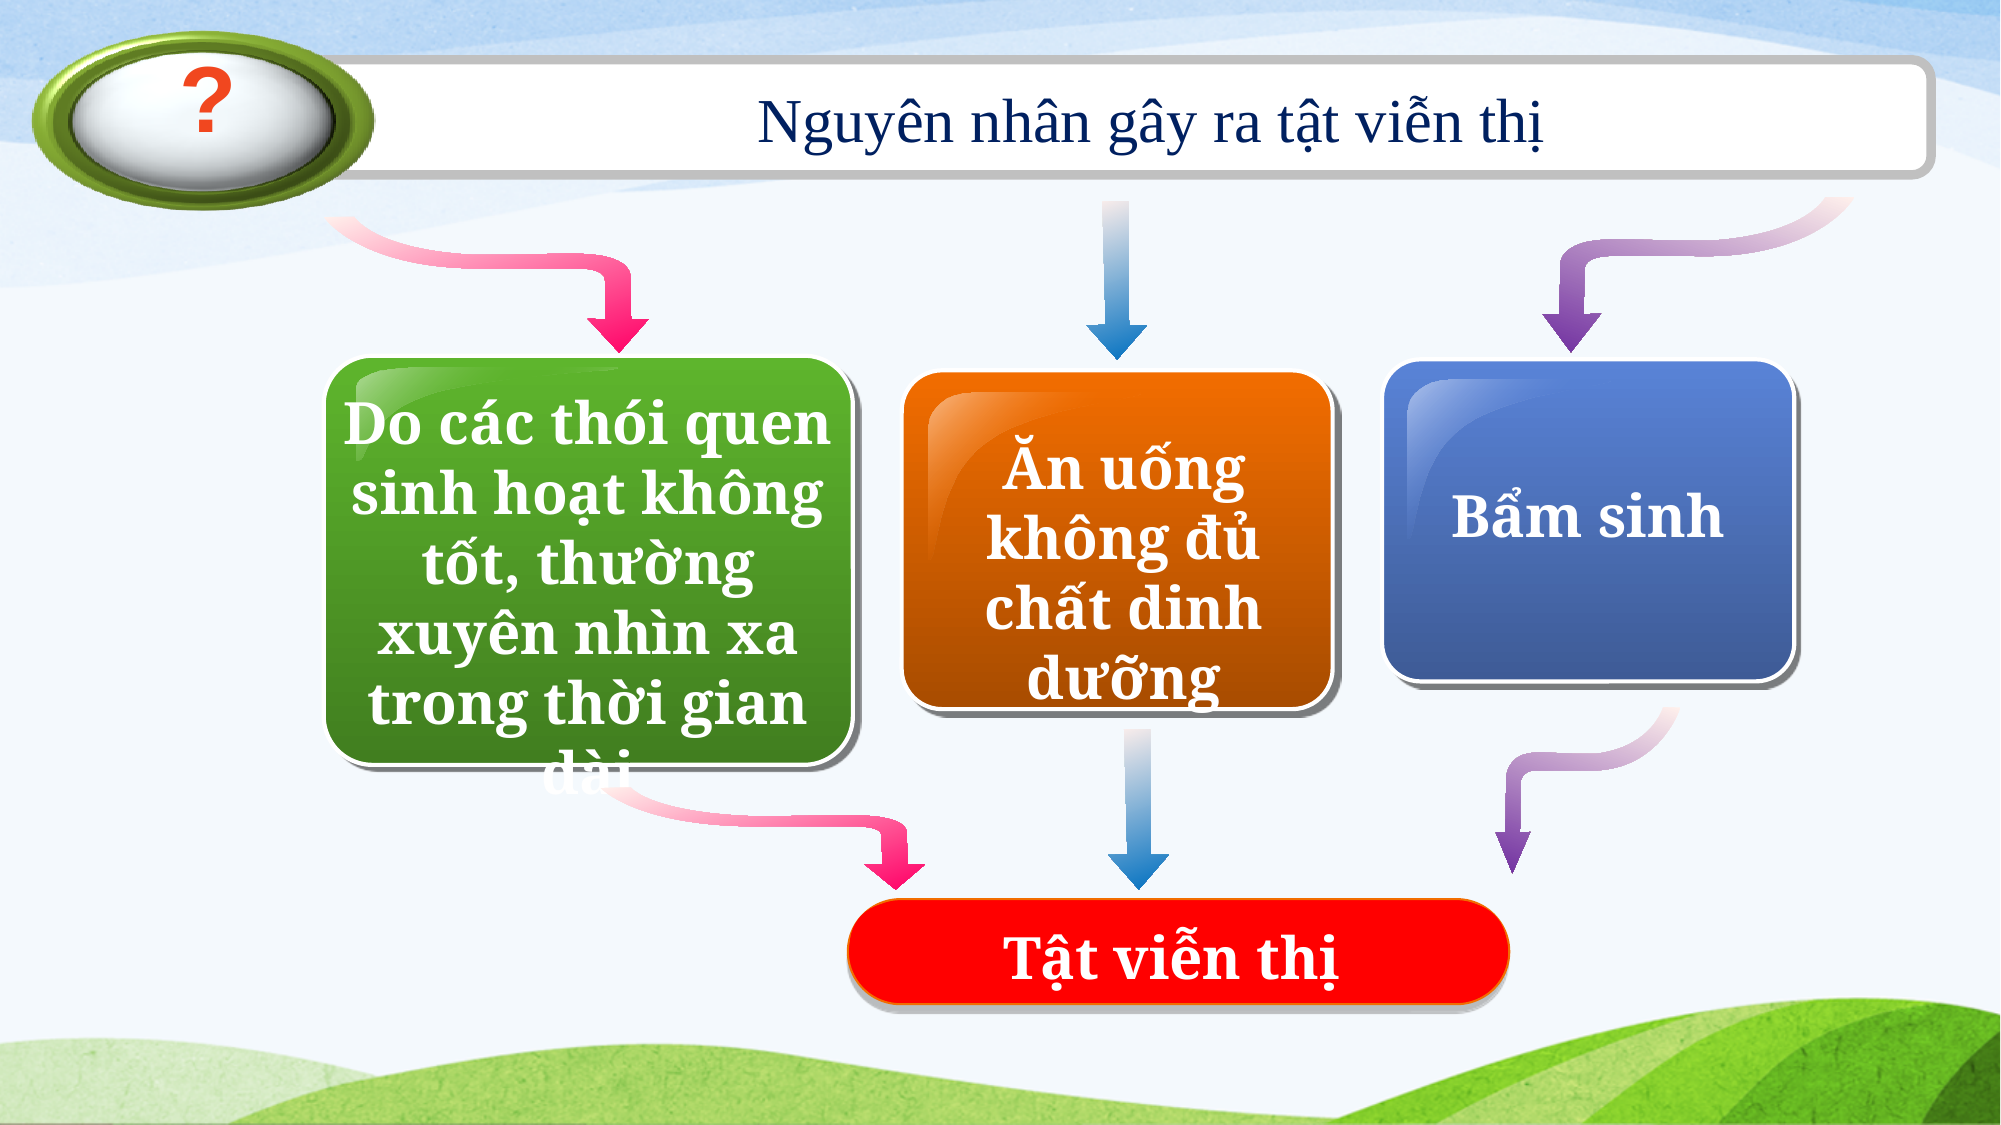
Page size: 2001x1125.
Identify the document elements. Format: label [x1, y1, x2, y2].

text_box [1367, 359, 1809, 682]
text_box [847, 899, 1510, 1005]
text_box [31, 30, 1948, 211]
picture [0, 0, 2001, 1125]
text_box [1086, 211, 1147, 360]
text_box [600, 707, 1681, 890]
text_box [1542, 211, 1844, 353]
text_box [901, 370, 1340, 707]
text_box [323, 216, 649, 353]
text_box [323, 355, 853, 889]
